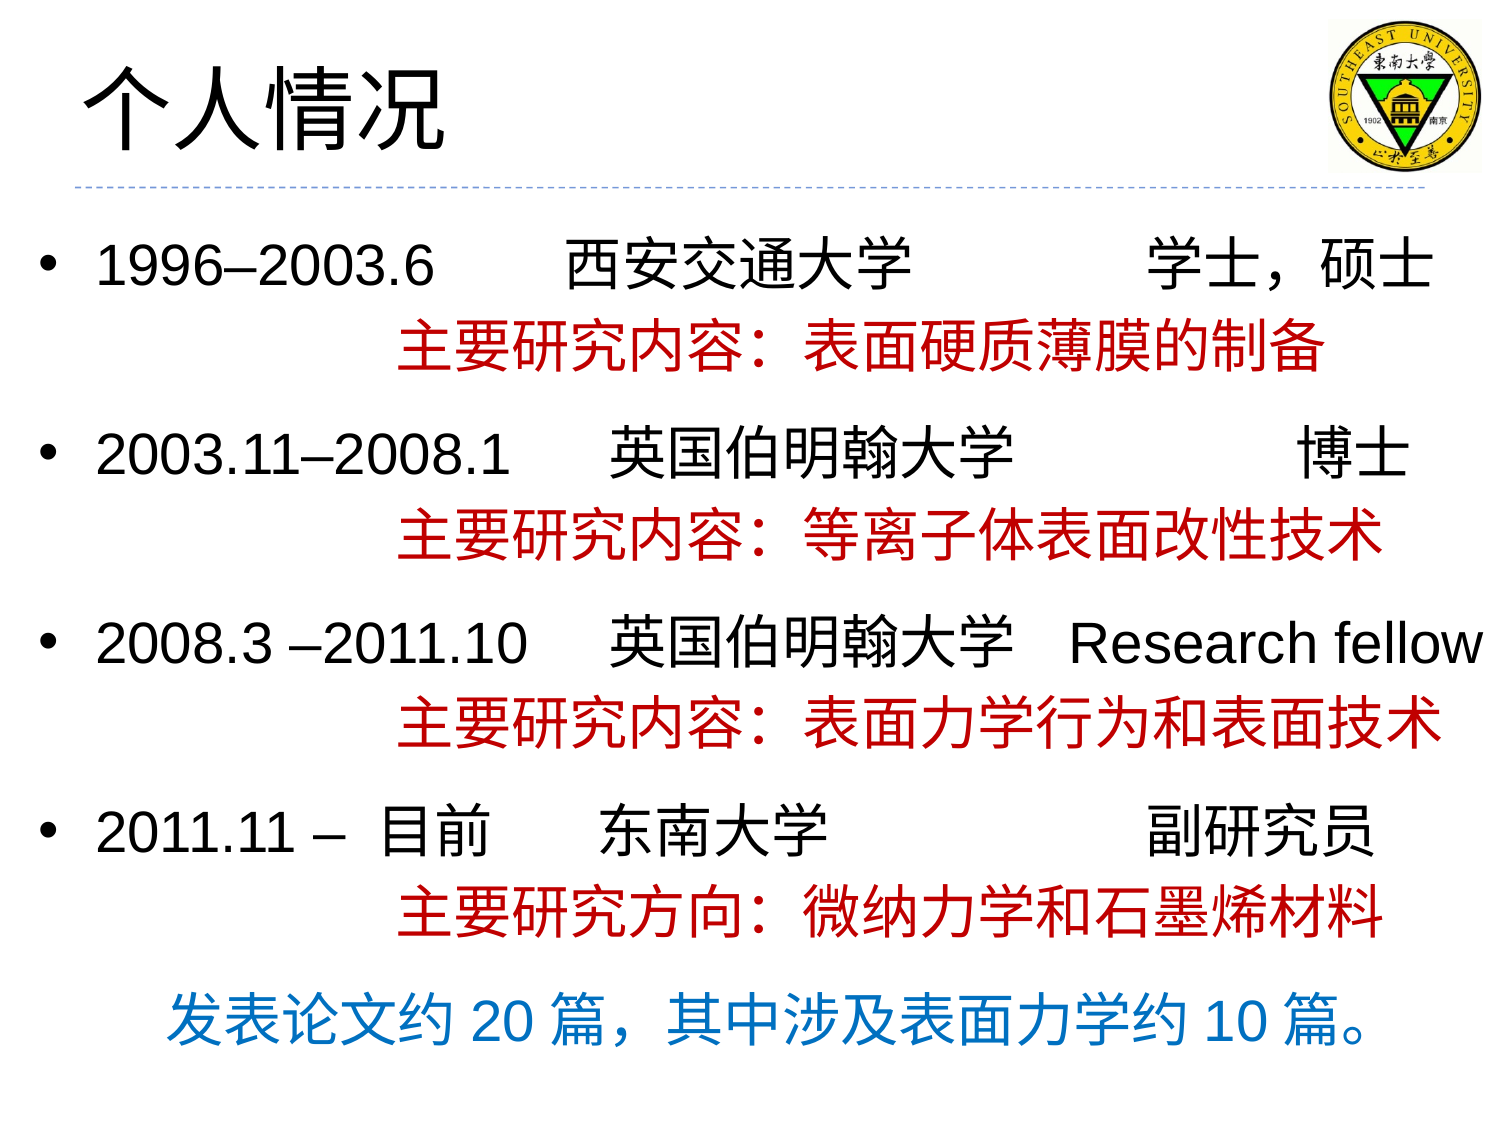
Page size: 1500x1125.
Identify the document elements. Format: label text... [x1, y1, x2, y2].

text_box 发表论文约20篇，其中涉及表面力学约10篇。 [150, 975, 1415, 1061]
picture [1328, 19, 1482, 173]
title 个人情况 [64, 30, 1415, 183]
list 1996–2003.6 西安交通大学 学士，硕士 主要研究内容：表面硬质薄膜的制备 2003.11–2008.1 英国伯明翰大学 博士 主要研究内容：等离子体表面改性技术 2008.3 –2011.10 英国伯明翰大学 Research fellow 主要研究内容：表面力学行为和表面技术 2011.11 – 目前 东南大学 副研究员 主要研究方向：微纳力学和石墨烯材料 [23, 219, 1500, 1059]
